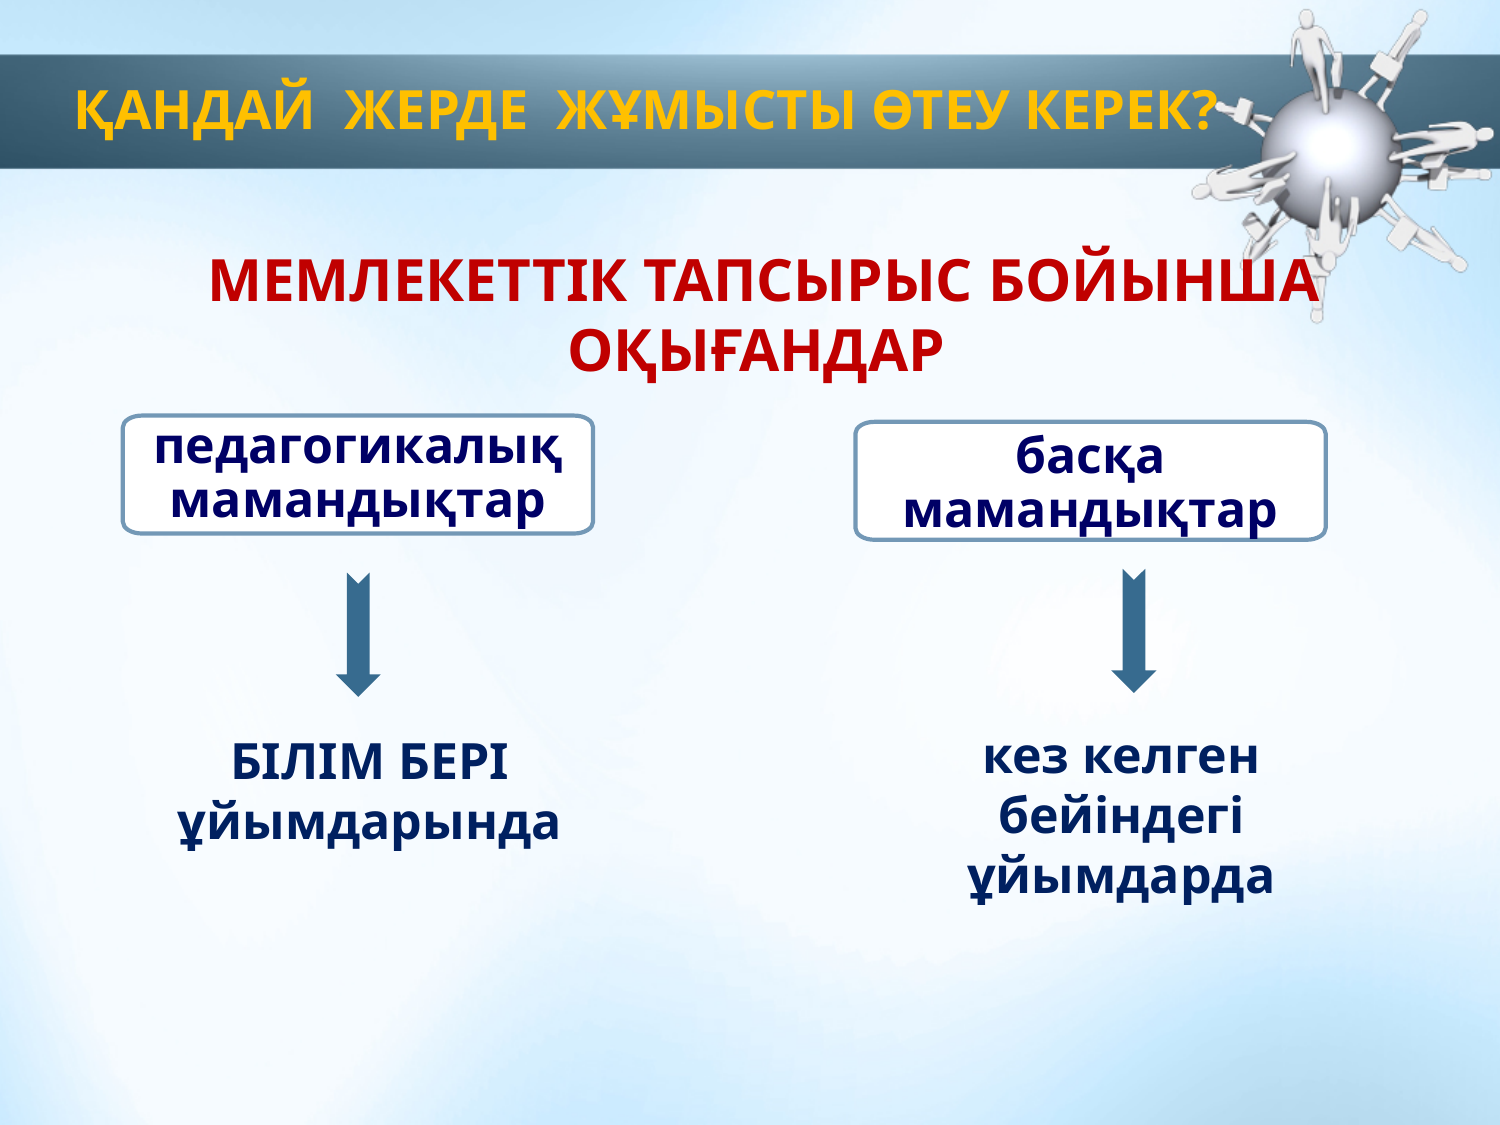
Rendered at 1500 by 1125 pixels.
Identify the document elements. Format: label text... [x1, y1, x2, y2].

picture [0, 0, 1500, 1125]
text_box [335, 572, 381, 697]
text_box ҚАНДАЙ ЖЕРДЕ ЖҰМЫСТЫ ӨТЕУ КЕРЕК? [58, 68, 1325, 148]
text_box БІЛІМ БЕРІ ұйымдарында [74, 722, 666, 858]
text_box МЕМЛЕКЕТТІК ТАПСЫРЫС БОЙЫНША ОҚЫҒАНДАР [76, 235, 1436, 390]
text_box басқа мамандықтар [853, 419, 1328, 542]
text_box кез келген бейіндегі ұйымдарда [837, 716, 1406, 911]
text_box [1111, 568, 1157, 693]
text_box педагогикалық мамандықтар [120, 413, 596, 536]
